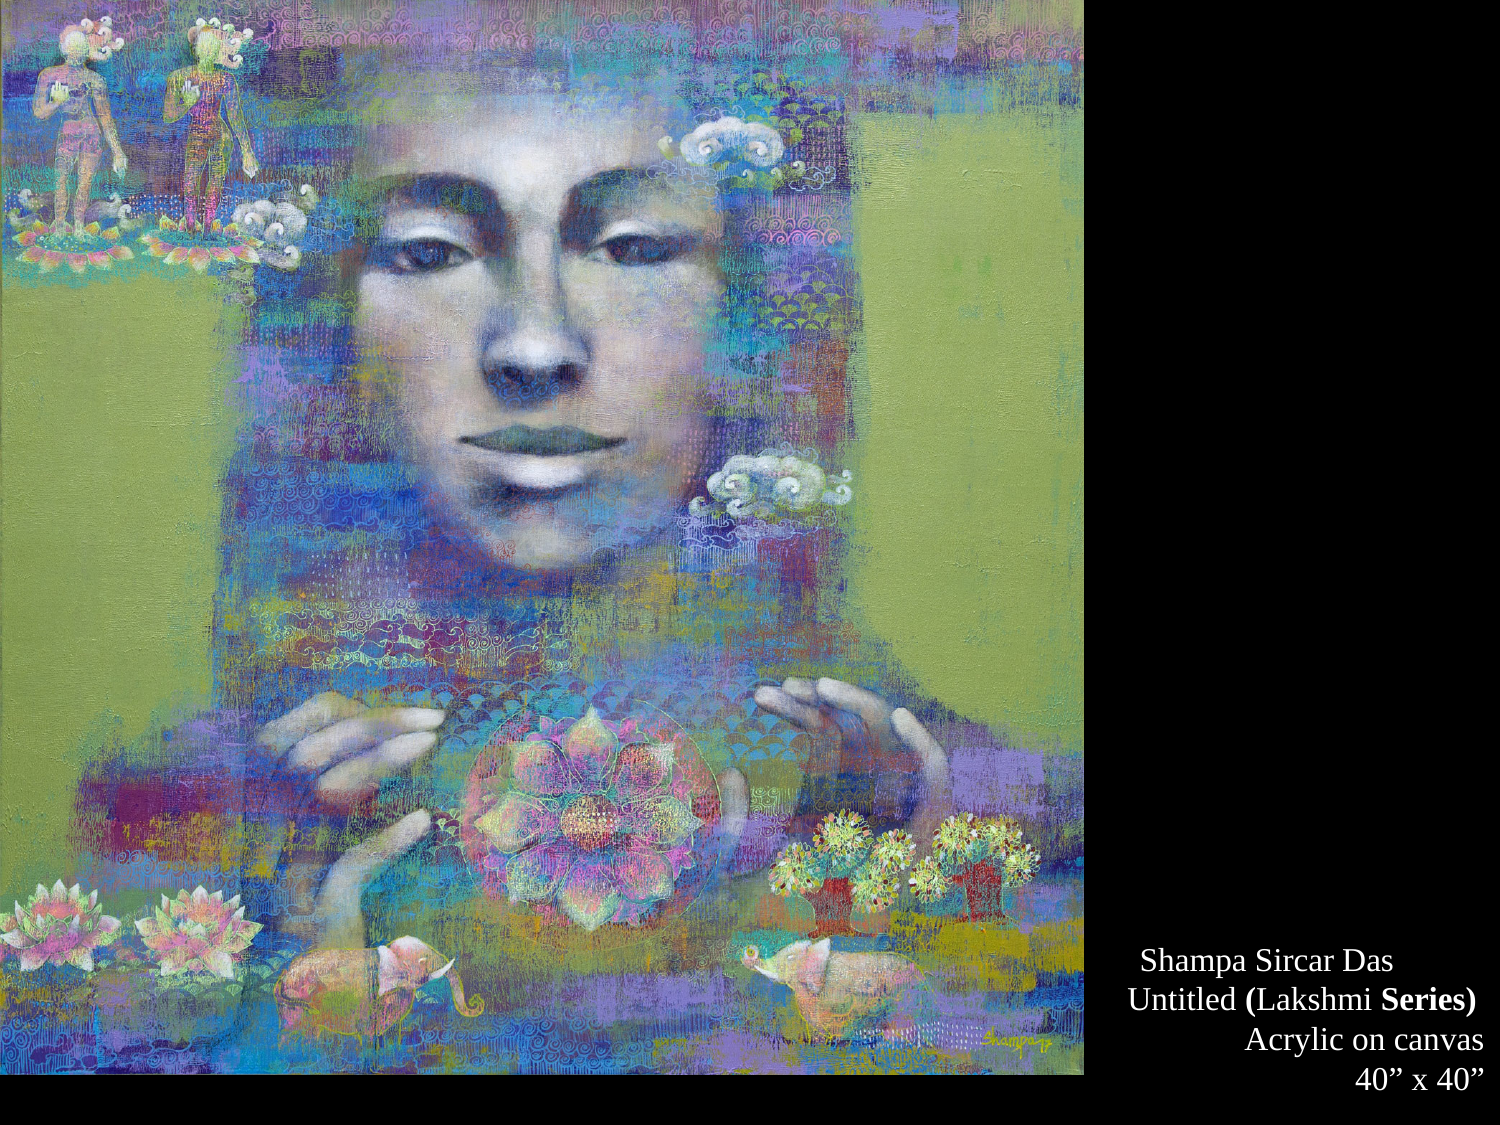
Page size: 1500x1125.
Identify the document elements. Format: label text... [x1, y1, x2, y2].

title Shampa Sircar Das Untitled (Lakshmi Series) Acrylic on canvas 40” x 40” [1087, 950, 1500, 1125]
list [0, 0, 1084, 1076]
